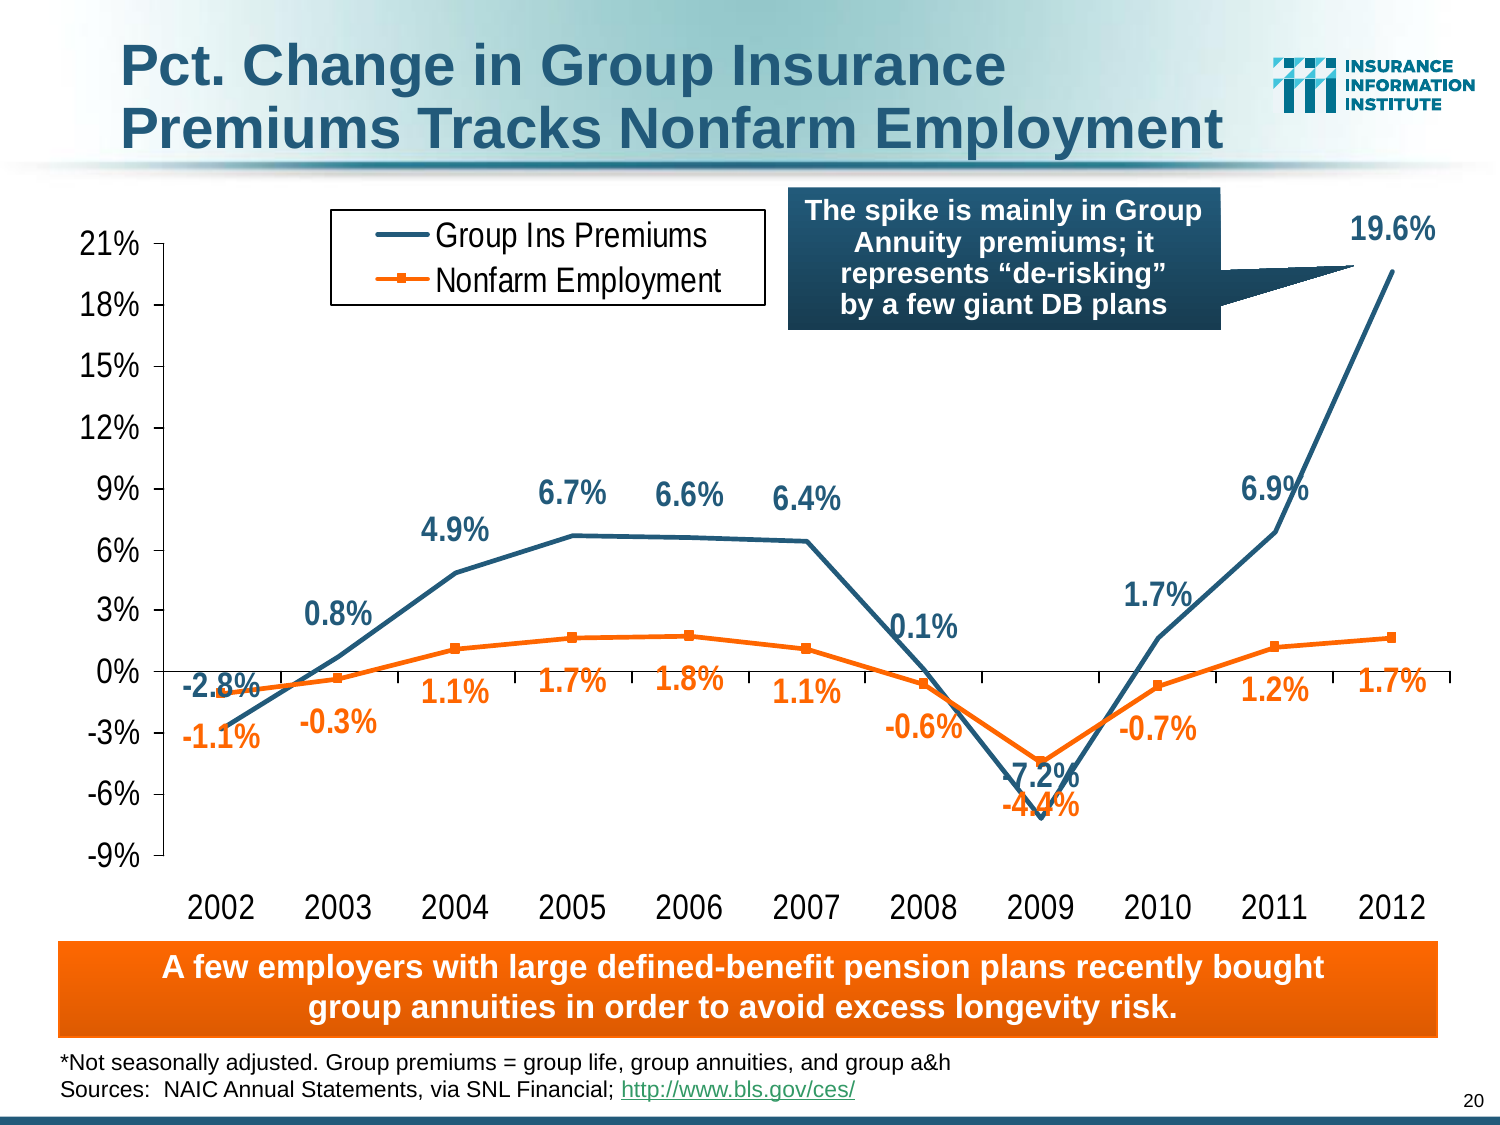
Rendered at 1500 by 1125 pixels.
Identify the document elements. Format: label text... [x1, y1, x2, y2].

text_box *Not seasonally adjusted. Group premiums = group life, group annuities, and group a&h Sources: NAIC Annual Statements, via SNL Financial; http://www.bls.gov/ces/ [0, 1047, 1242, 1125]
title Pct. Change in Group Insurance Premiums Tracks Nonfarm Employment [112, 37, 1374, 160]
text_box A few employers with large defined-benefit pension plans recently bought group annuities in order to avoid excess longevity risk. [99, 955, 1388, 1032]
slide_number 20 [1410, 1091, 1485, 1112]
picture [0, 0, 1500, 189]
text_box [66, 182, 1465, 947]
text_box [59, 942, 1438, 1038]
